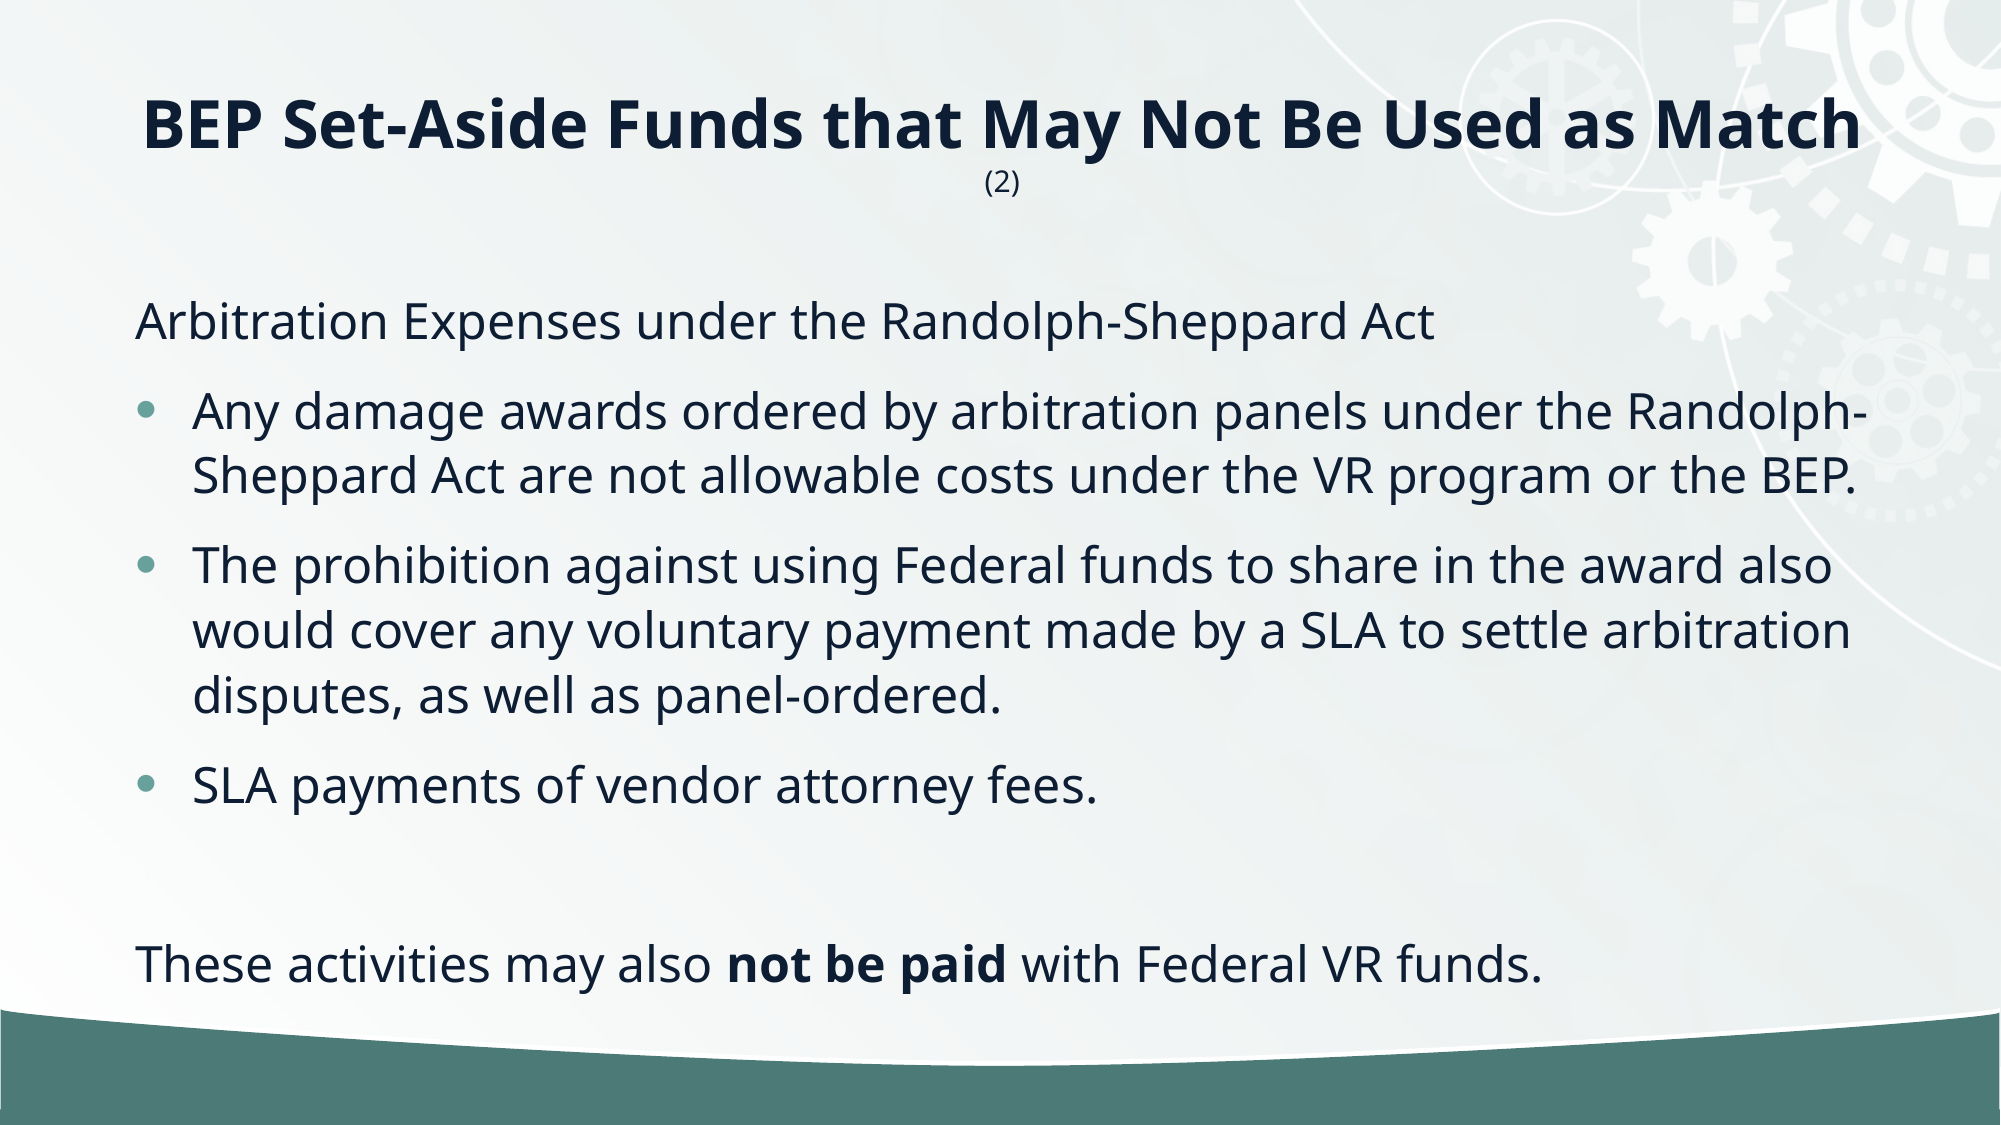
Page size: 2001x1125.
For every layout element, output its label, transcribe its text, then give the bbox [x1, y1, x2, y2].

list Arbitration Expenses under the Randolph-Sheppard Act Any damage awards ordered by arbitration panels under the Randolph-Sheppard Act are not allowable costs under the VR program or the BEP. The prohibition against using Federal funds to share in the award also would cover any voluntary payment made by a SLA to settle arbitration disputes, as well as panel-ordered. SLA payments of vendor attorney fees. These activities may also not be paid with Federal VR funds. [120, 277, 1885, 1004]
title BEP Set-Aside Funds that May Not Be Used as Match (2) [120, 60, 1885, 263]
